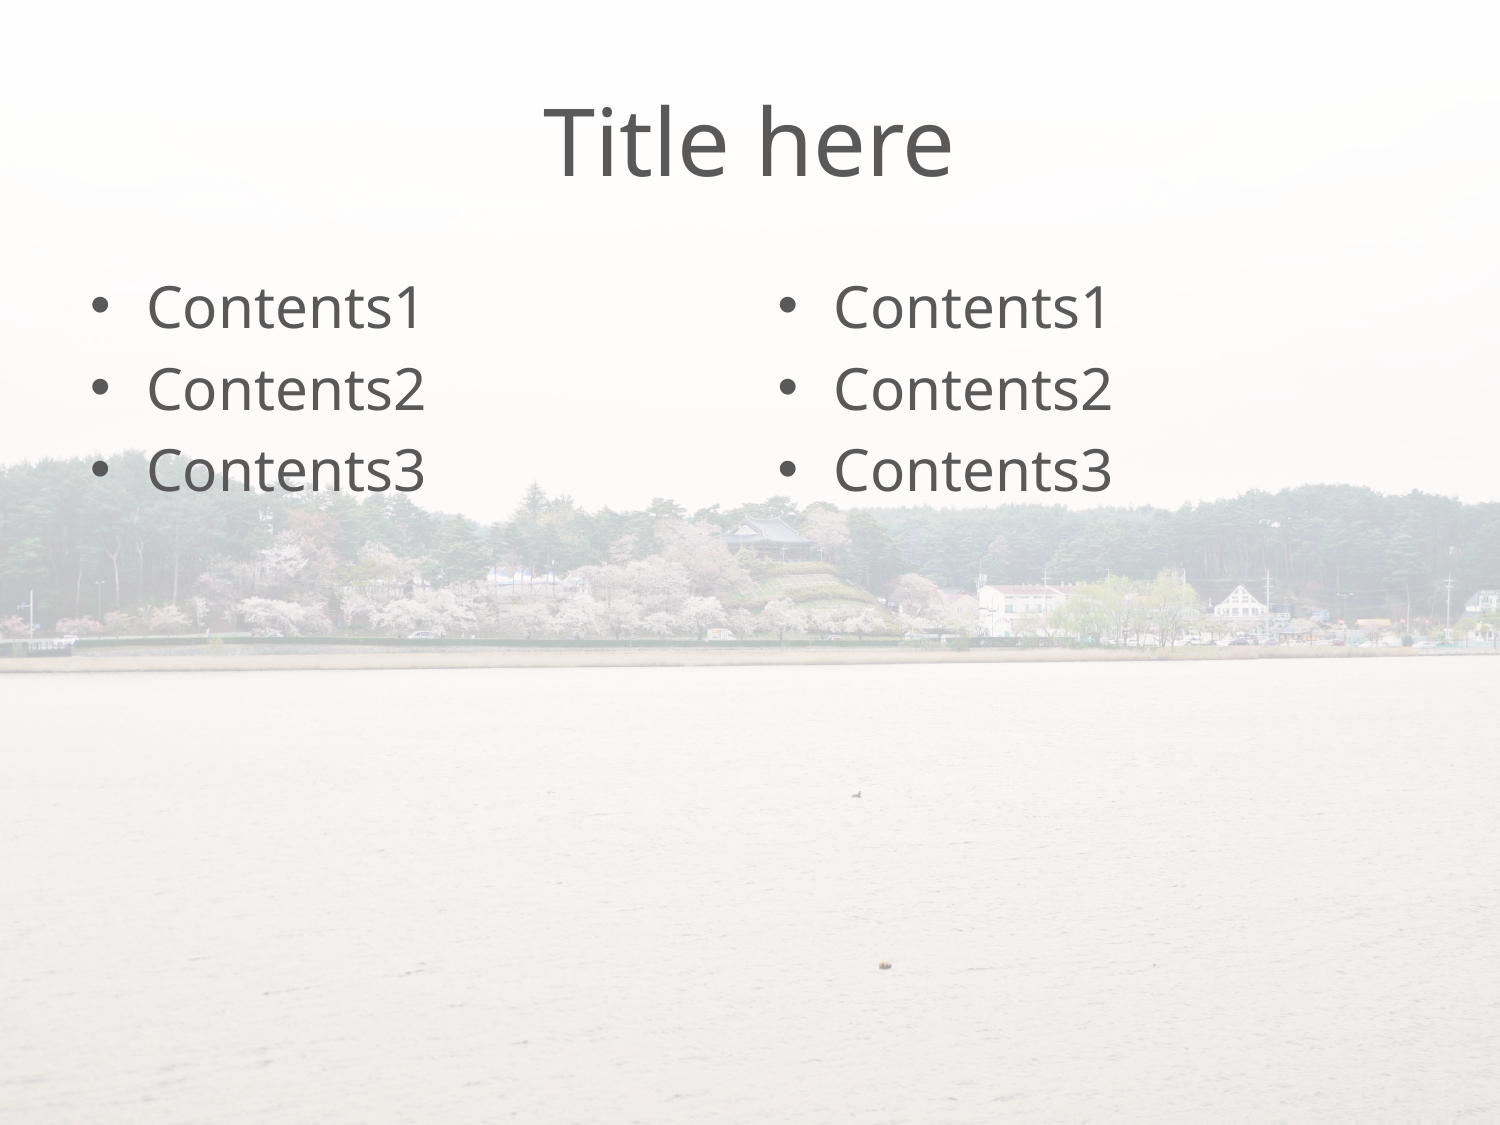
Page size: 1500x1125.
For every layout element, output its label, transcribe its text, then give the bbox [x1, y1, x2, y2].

text_box [0, 0, 1500, 1125]
title Title here [75, 45, 1425, 233]
list Contents1 Contents2 Contents3 [762, 262, 1425, 1005]
list Contents1 Contents2 Contents3 [75, 262, 738, 1005]
